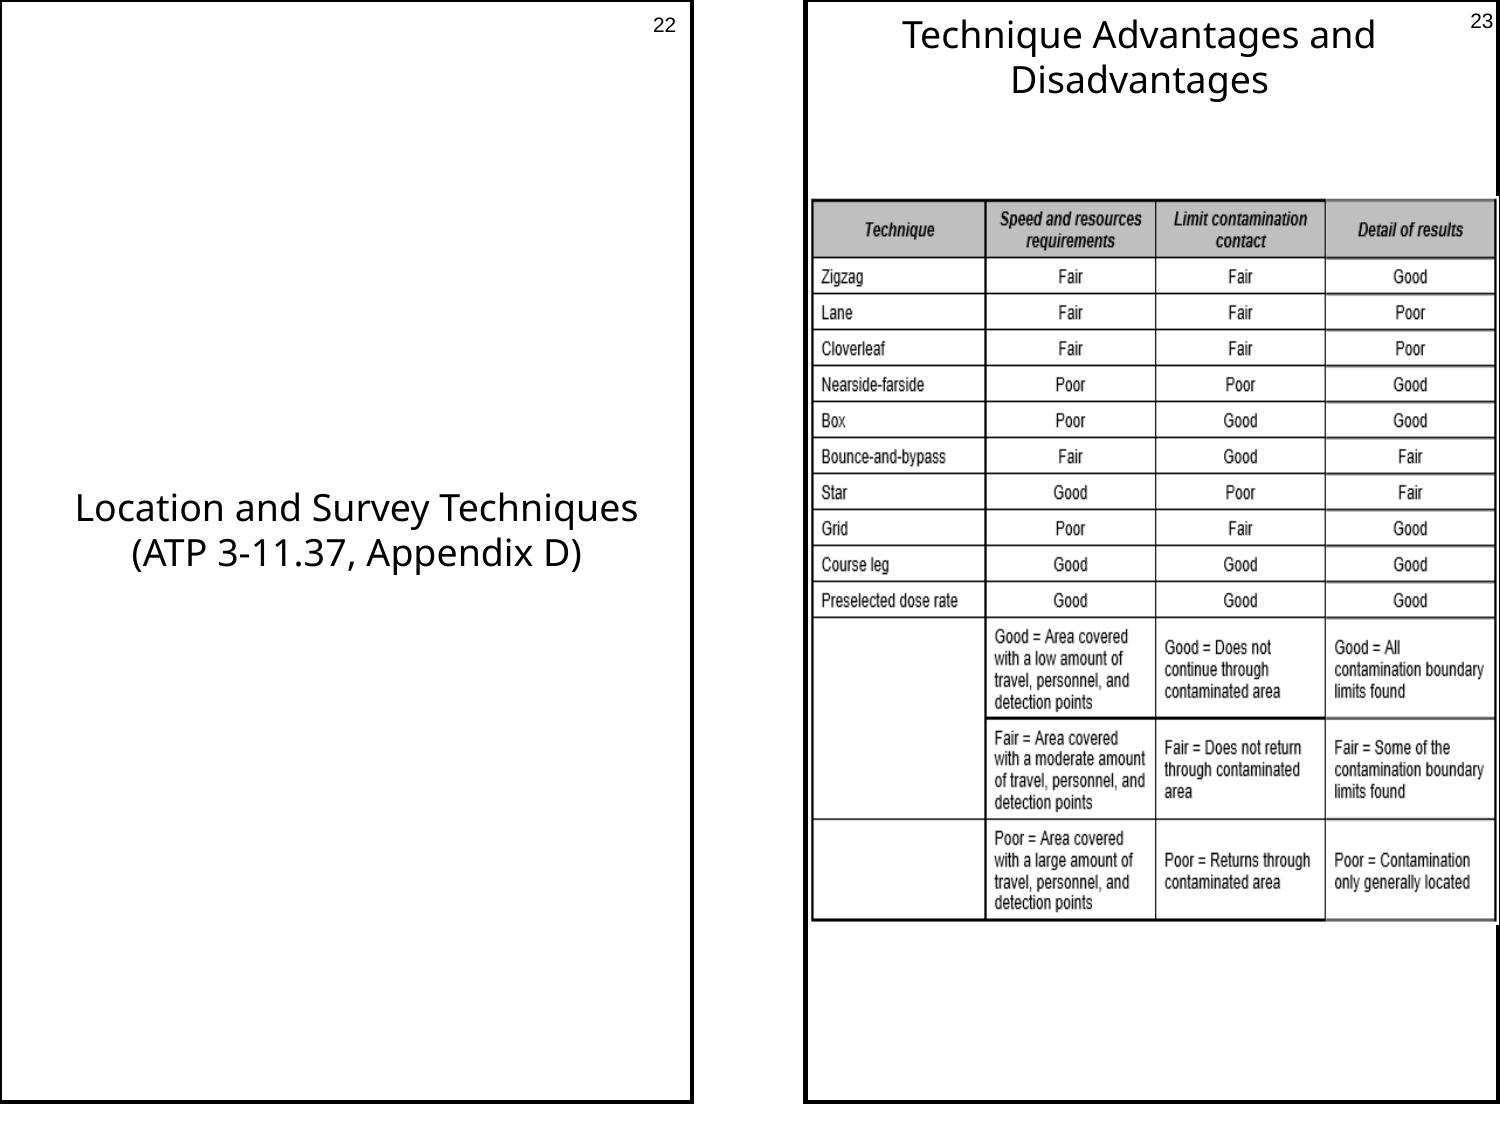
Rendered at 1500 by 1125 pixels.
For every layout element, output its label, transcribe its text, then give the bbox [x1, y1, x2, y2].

picture [809, 196, 1499, 925]
text_box 23 [1455, 0, 1500, 40]
text_box Location and Survey Techniques (ATP 3-11.37, Appendix D) [0, 477, 714, 582]
text_box 22 [638, 4, 692, 45]
text_box Technique Advantages and Disadvantages [784, 3, 1496, 108]
